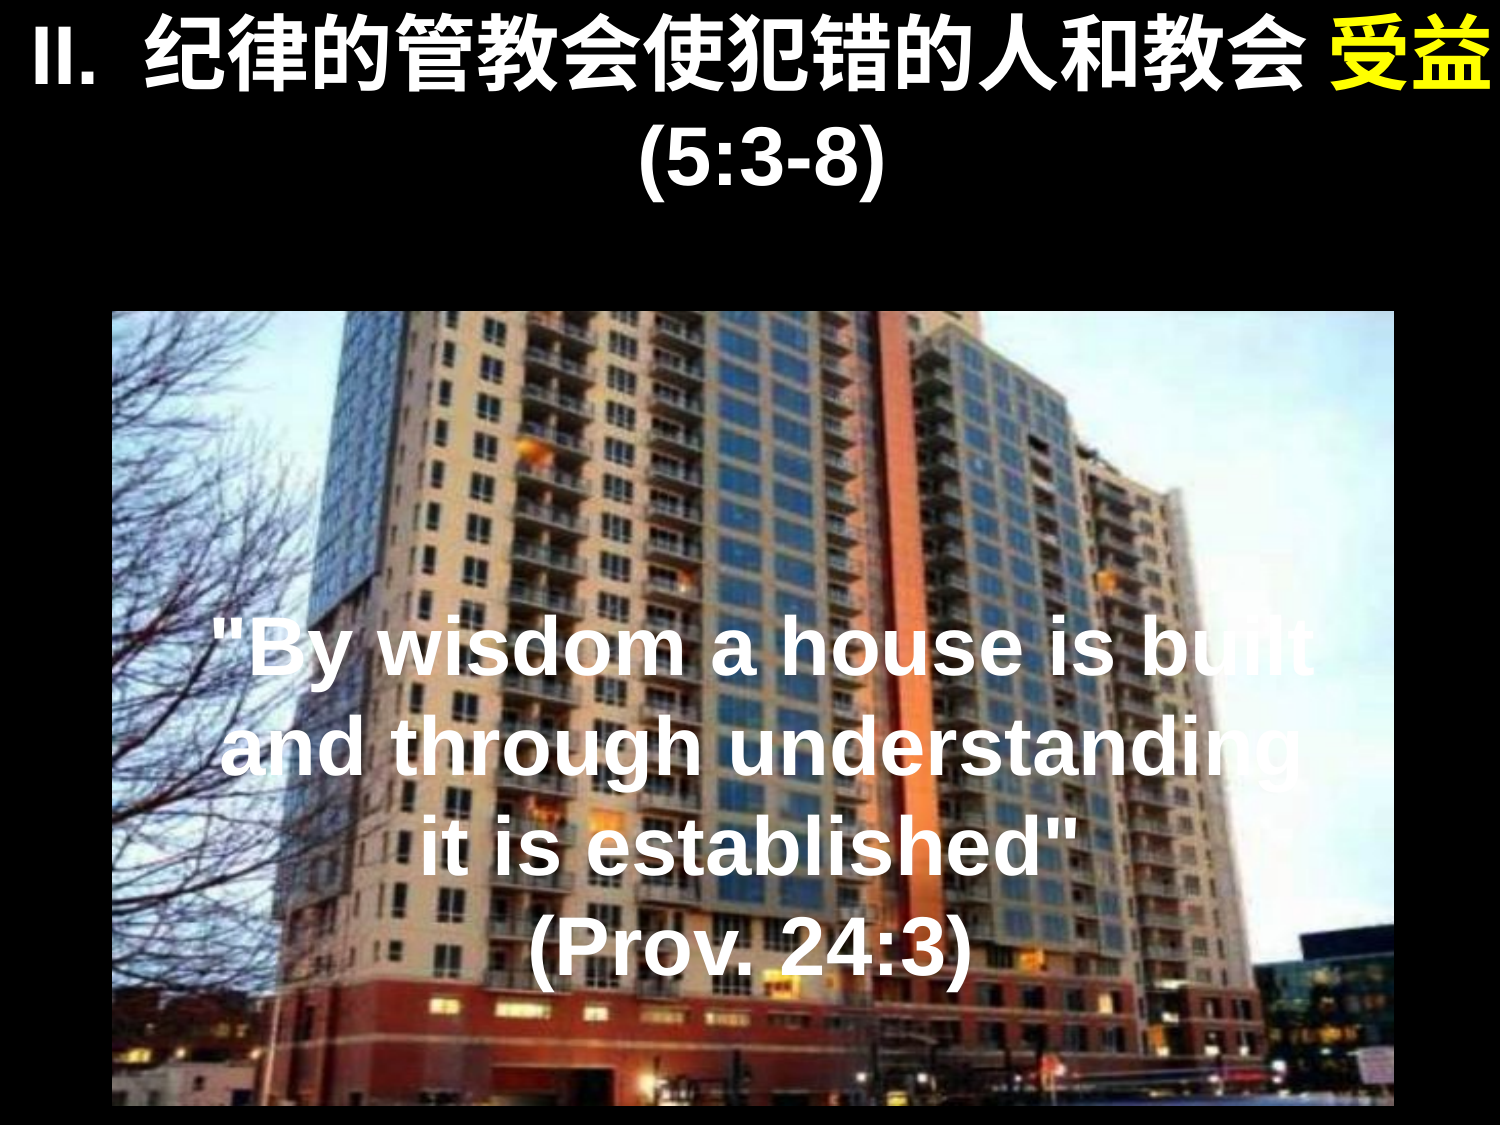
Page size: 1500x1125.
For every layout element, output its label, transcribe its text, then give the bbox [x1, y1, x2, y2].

picture [112, 311, 1394, 1107]
title II. 纪律的管教会使犯错的人和教会 受益 (5:3-8) [0, 0, 1500, 208]
